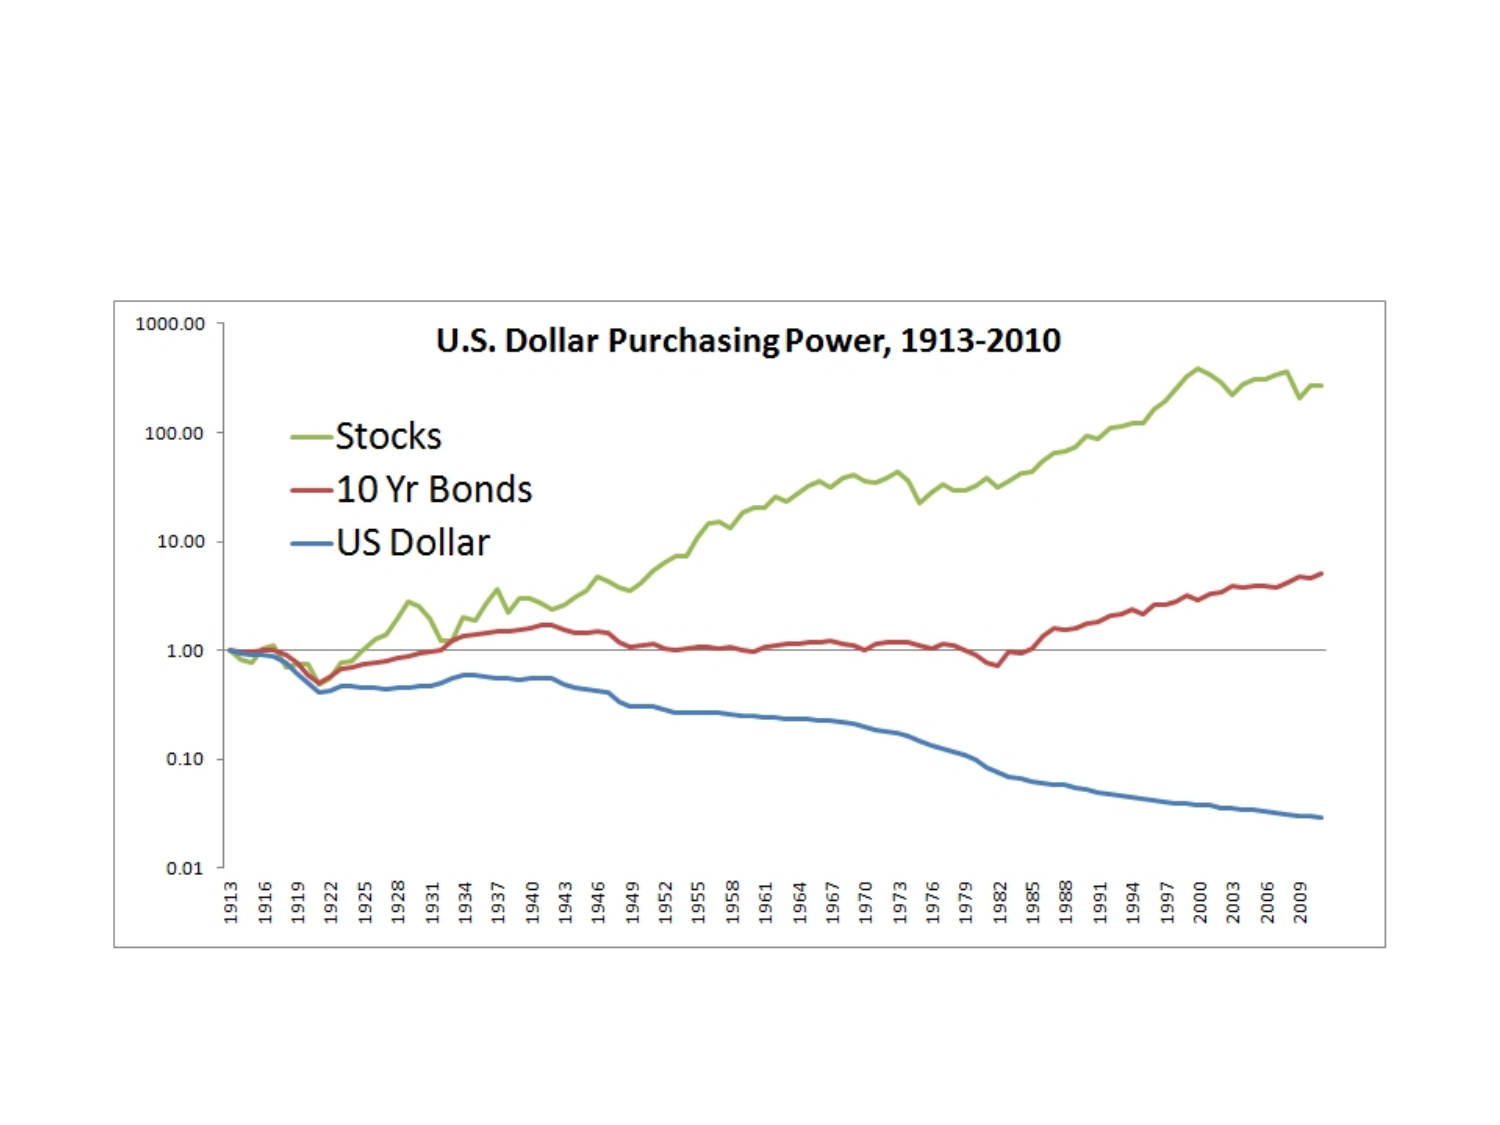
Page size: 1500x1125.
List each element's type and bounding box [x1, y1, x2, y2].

picture [112, 299, 1388, 951]
